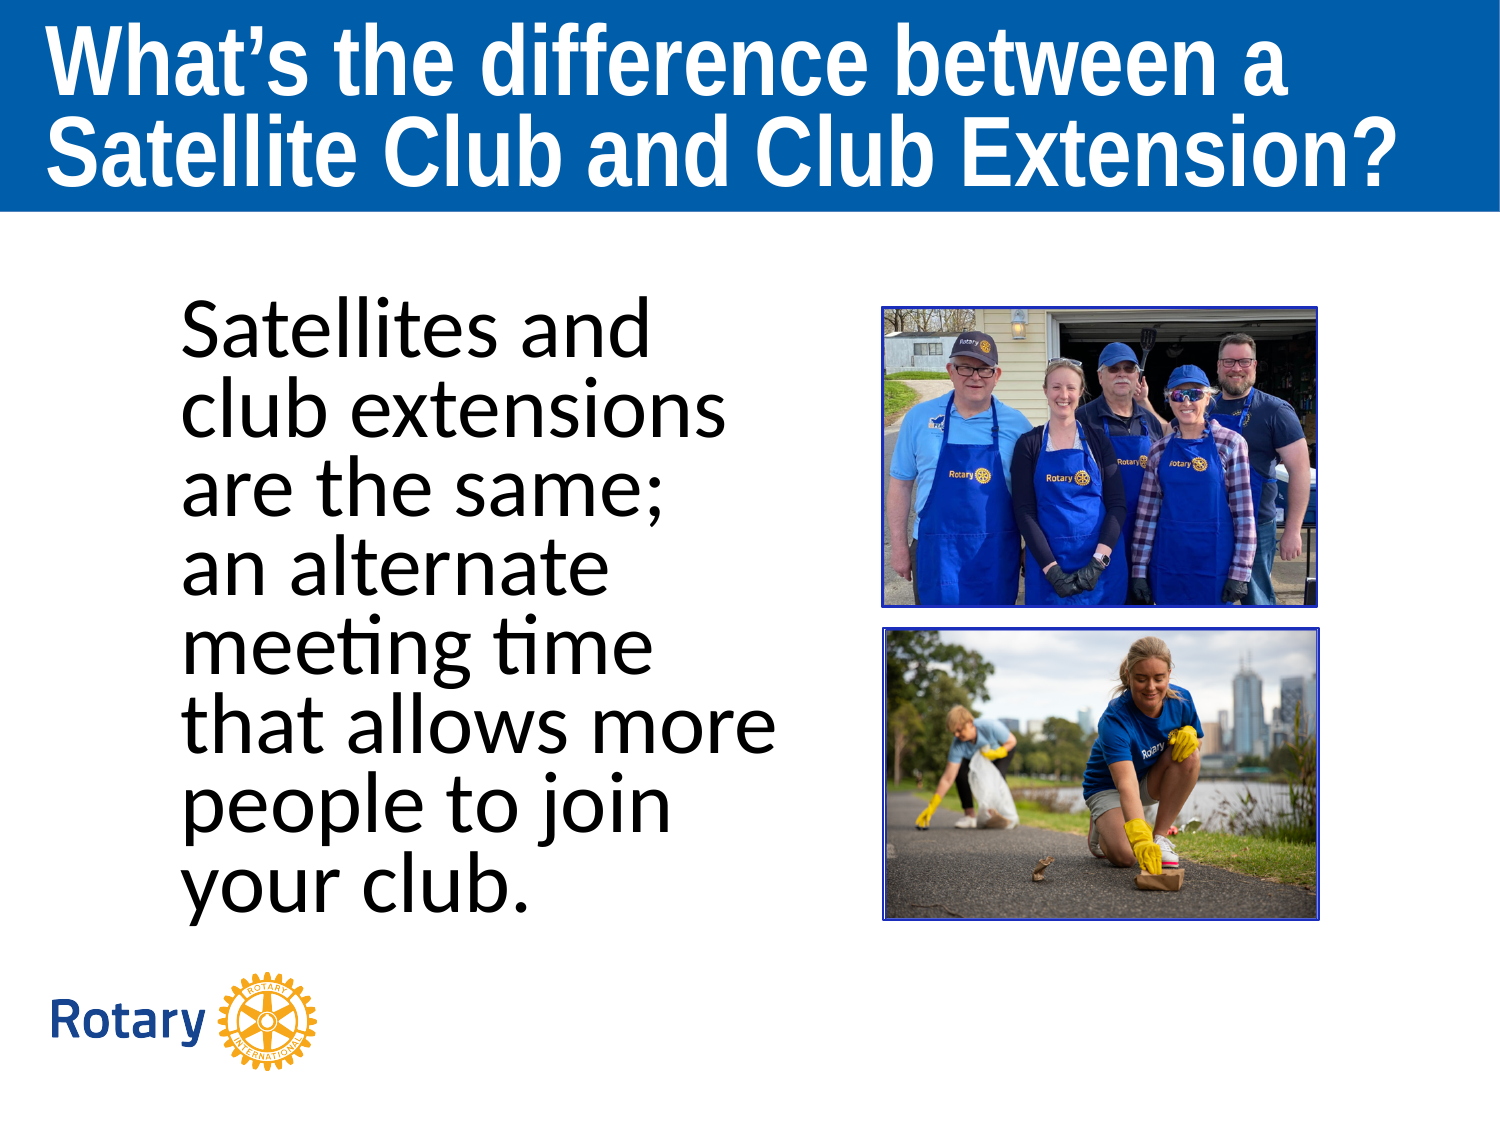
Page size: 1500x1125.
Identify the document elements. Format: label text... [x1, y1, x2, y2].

picture [882, 307, 1317, 607]
picture [52, 972, 317, 1071]
text_box Satellites and club extensions are the same; an alternate meeting time that allows more people to join your club. [173, 288, 790, 937]
picture [884, 628, 1318, 920]
text_box What’s the difference between a Satellite Club and Club Extension? [38, 15, 1462, 215]
